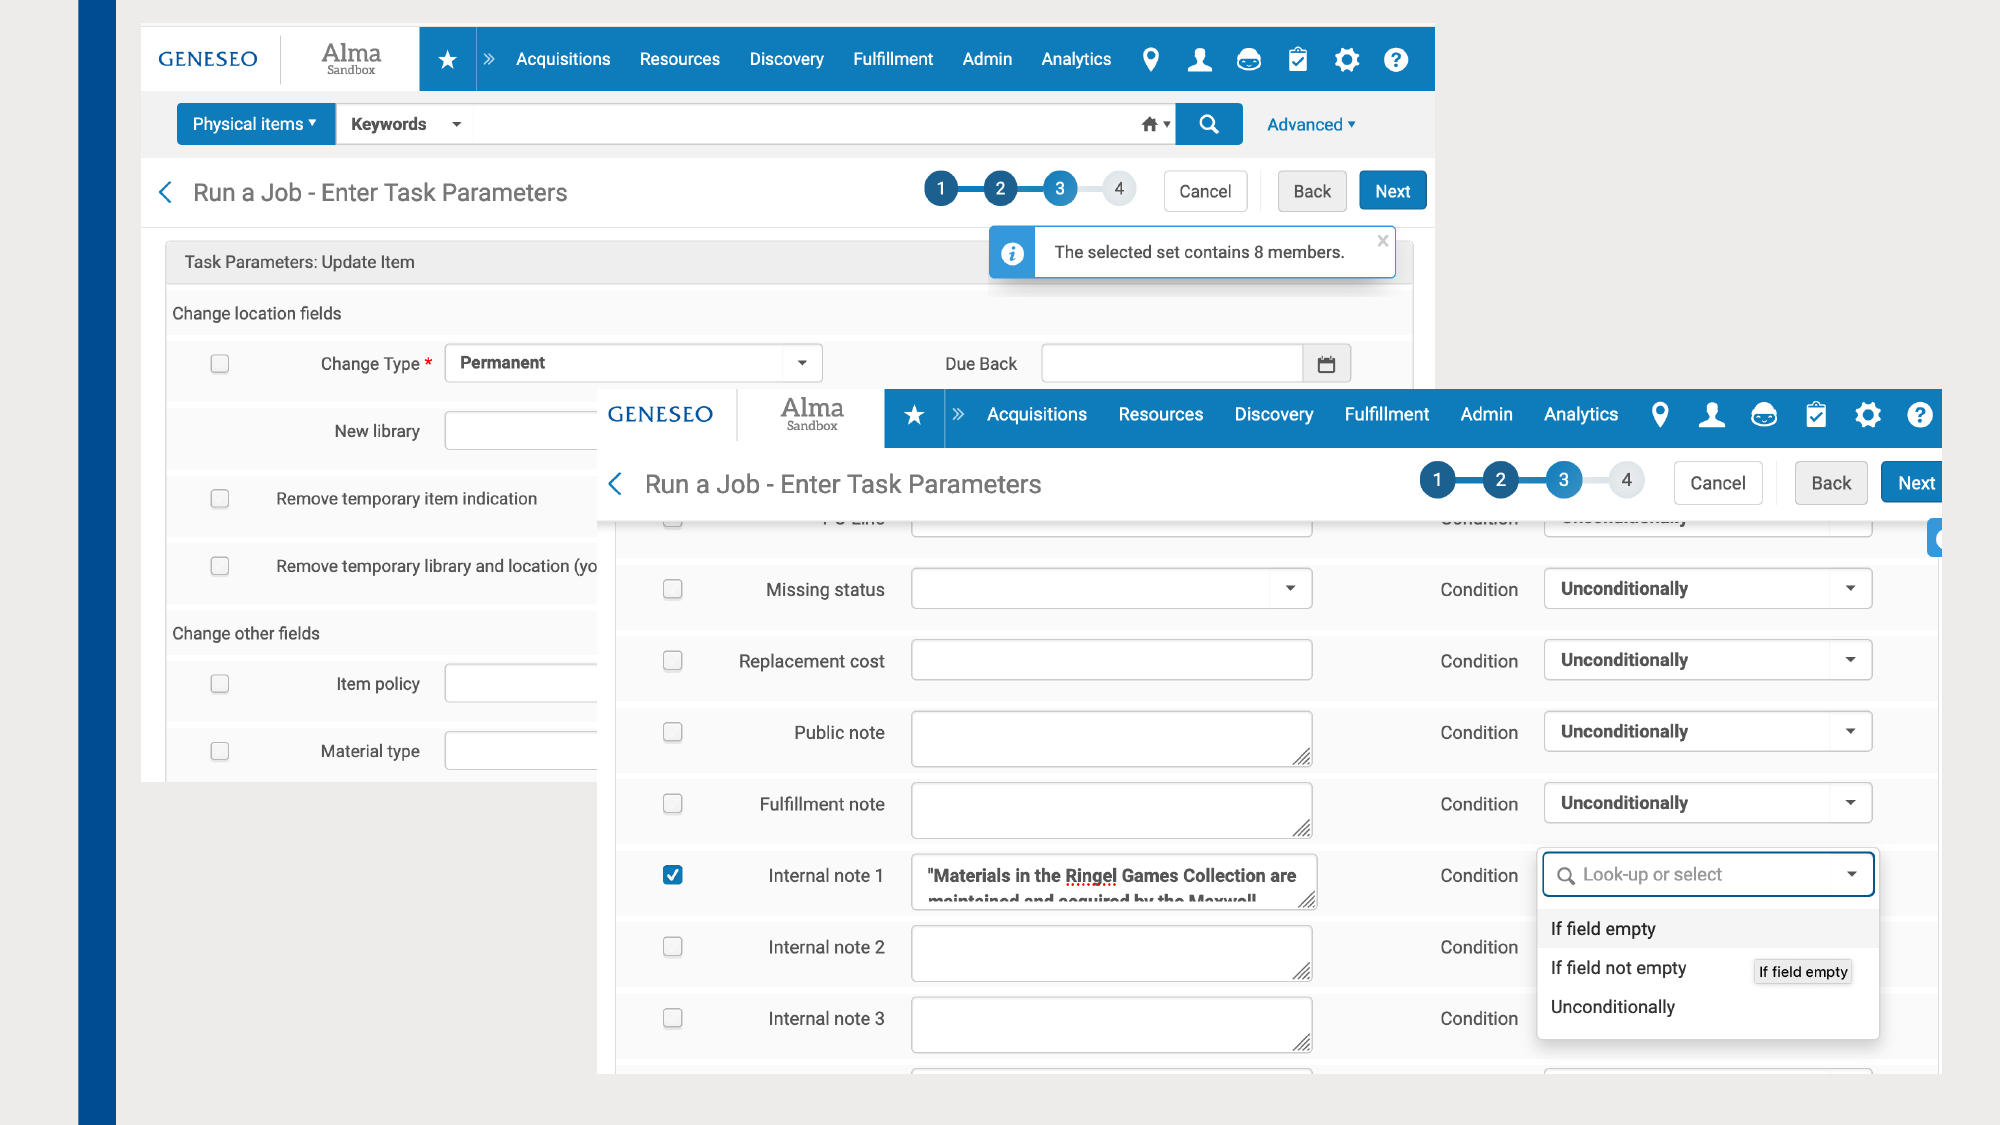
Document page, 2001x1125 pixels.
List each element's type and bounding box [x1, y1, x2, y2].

picture [141, 23, 1942, 1074]
